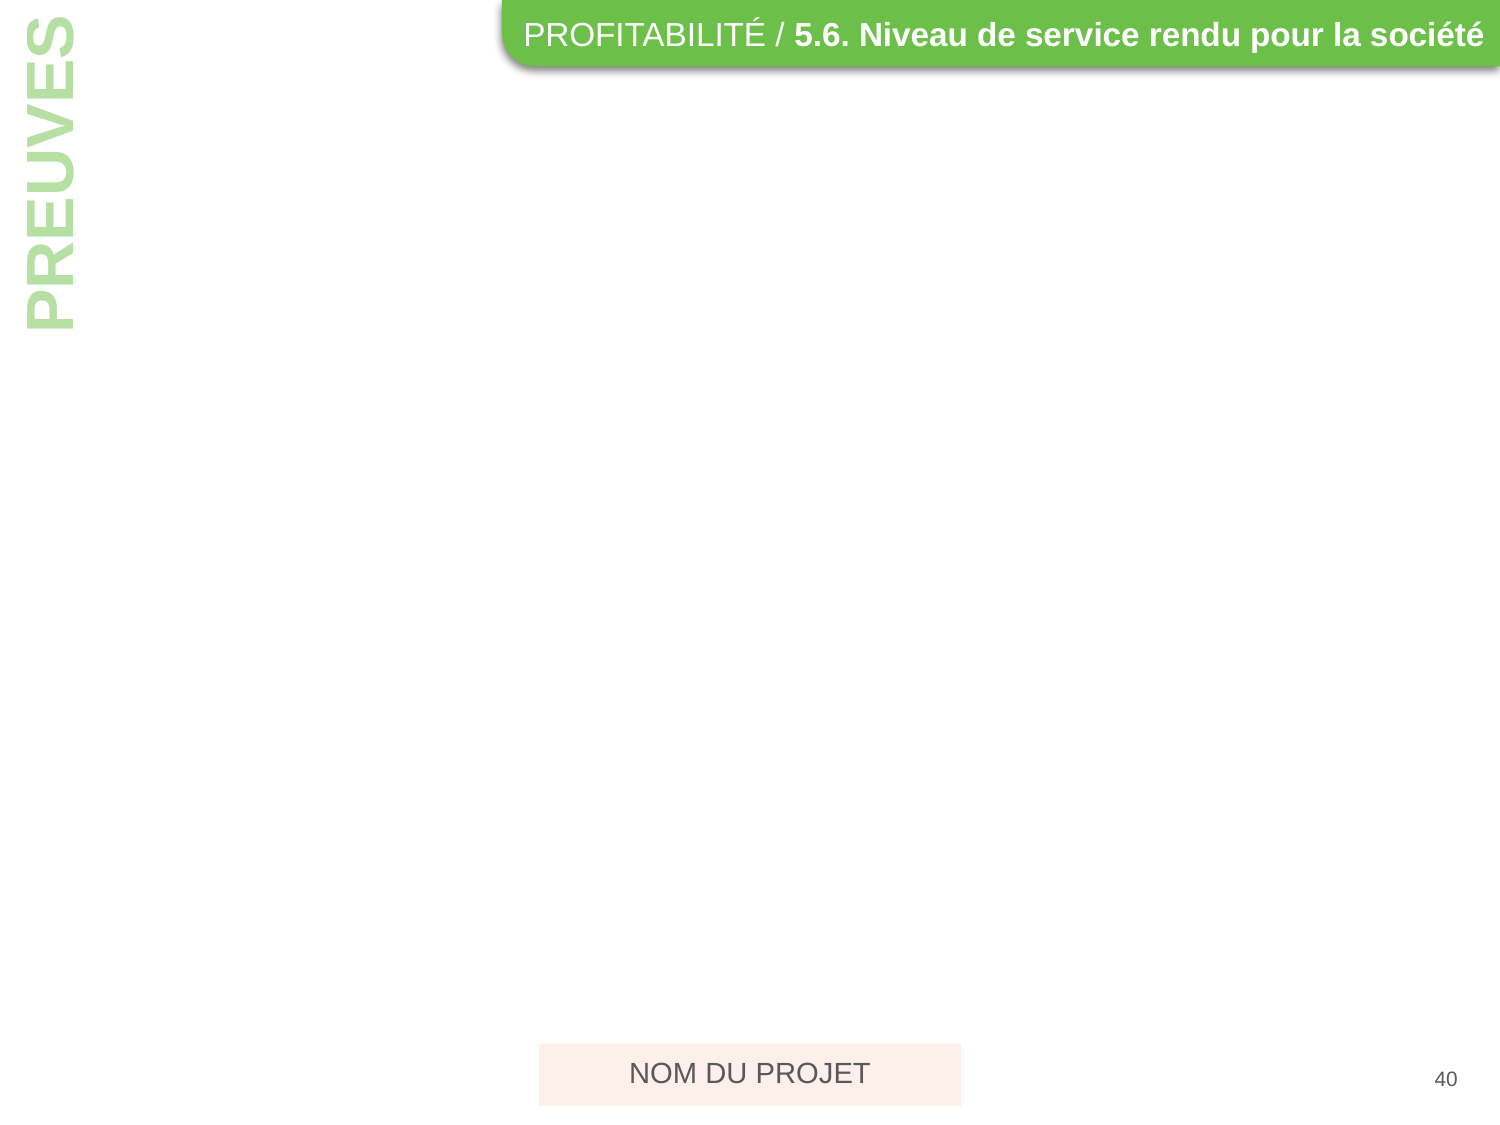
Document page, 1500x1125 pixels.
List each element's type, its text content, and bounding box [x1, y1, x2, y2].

text_box NOM DU PROJET [431, 1046, 1069, 1097]
